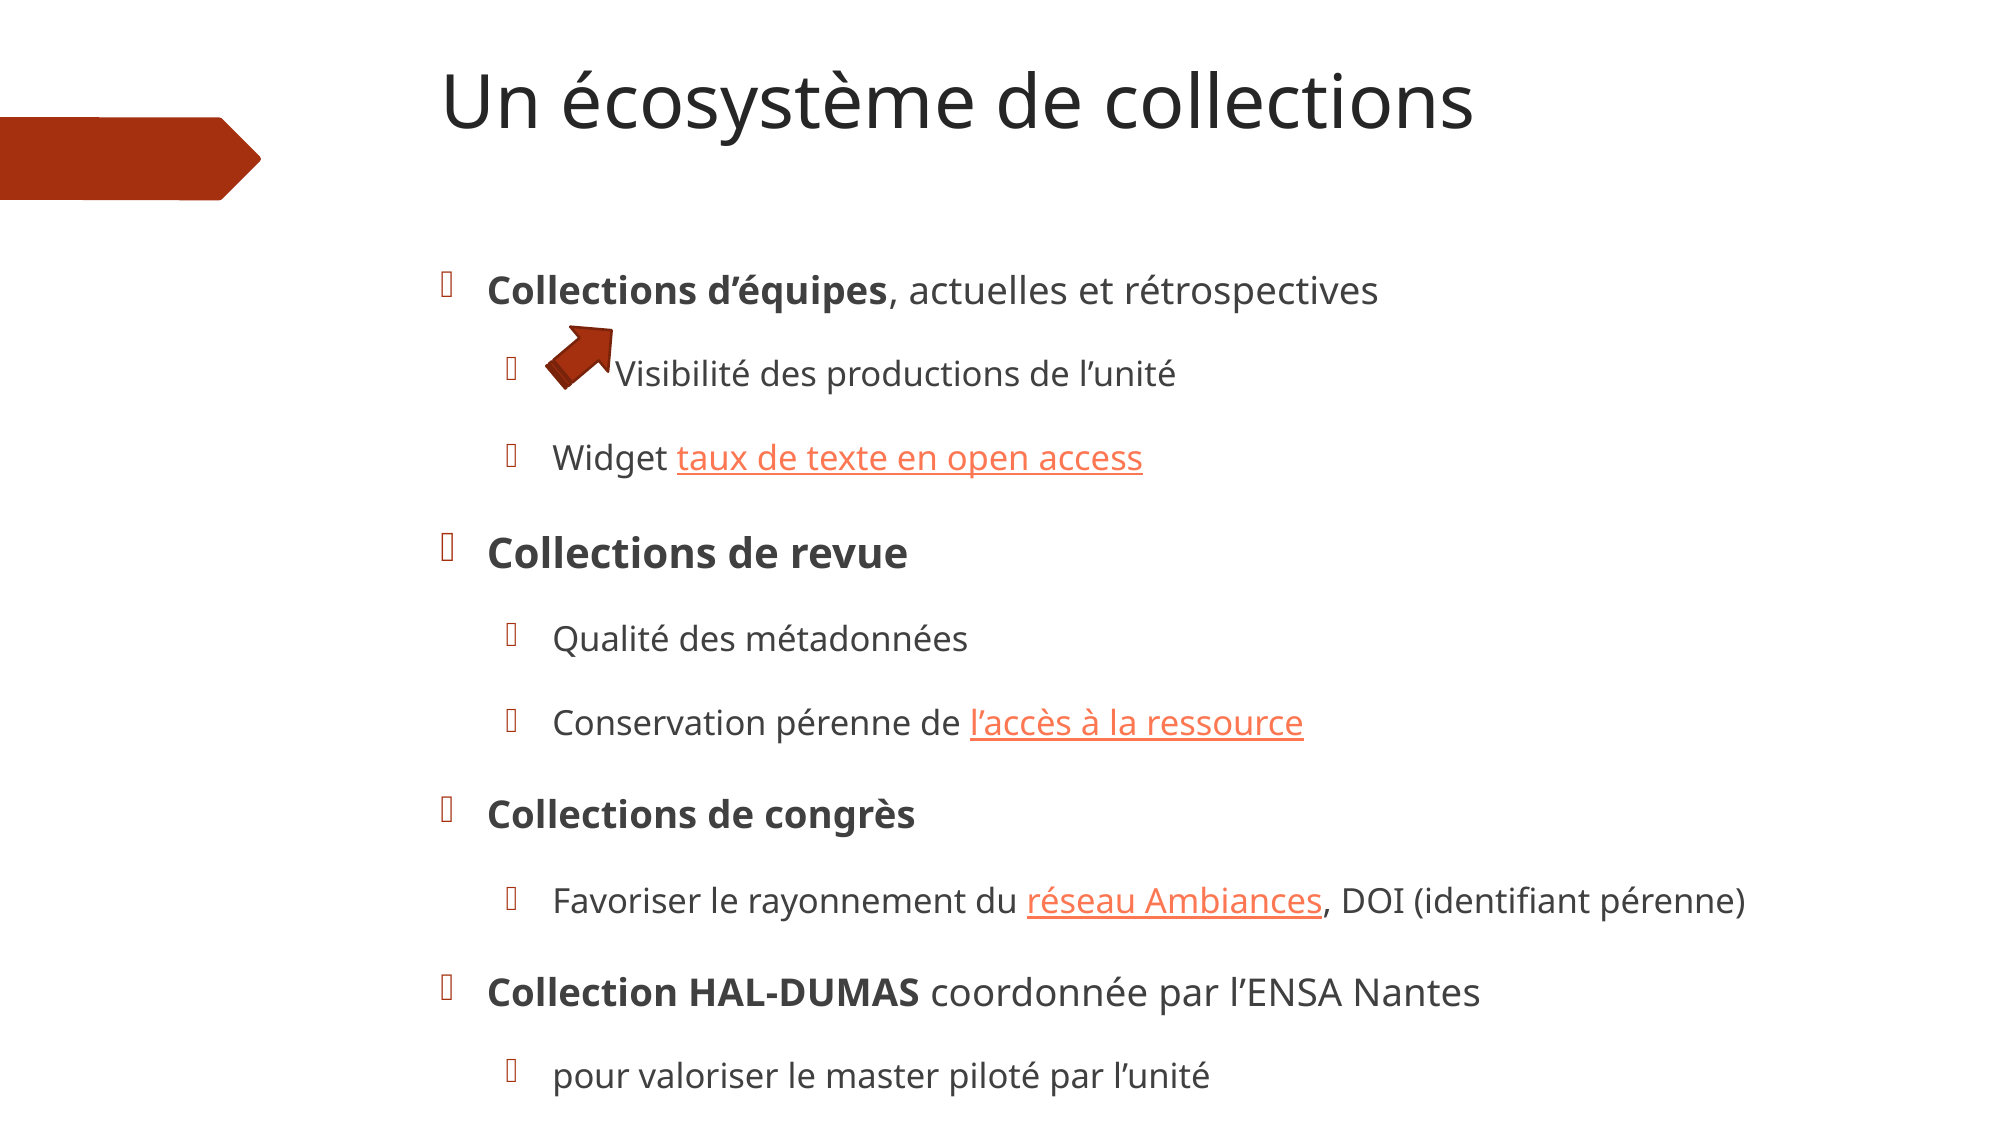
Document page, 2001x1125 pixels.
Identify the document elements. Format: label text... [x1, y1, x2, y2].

text_box [545, 325, 613, 390]
list Collections d’équipes, actuelles et rétrospectives Visibilité des productions de l’unité Widget taux de texte en open access Collections de revue Qualité des métadonnées Conservation pérenne de l’accès à la ressource Collections de congrès Favoriser le rayonnement du réseau Ambiances, DOI (identifiant pérenne) Collection HAL-DUMAS coordonnée par l’ENSA Nantes pour valoriser le master piloté par l’unité [425, 235, 1888, 1105]
title Un écosystème de collections [425, 45, 1888, 235]
